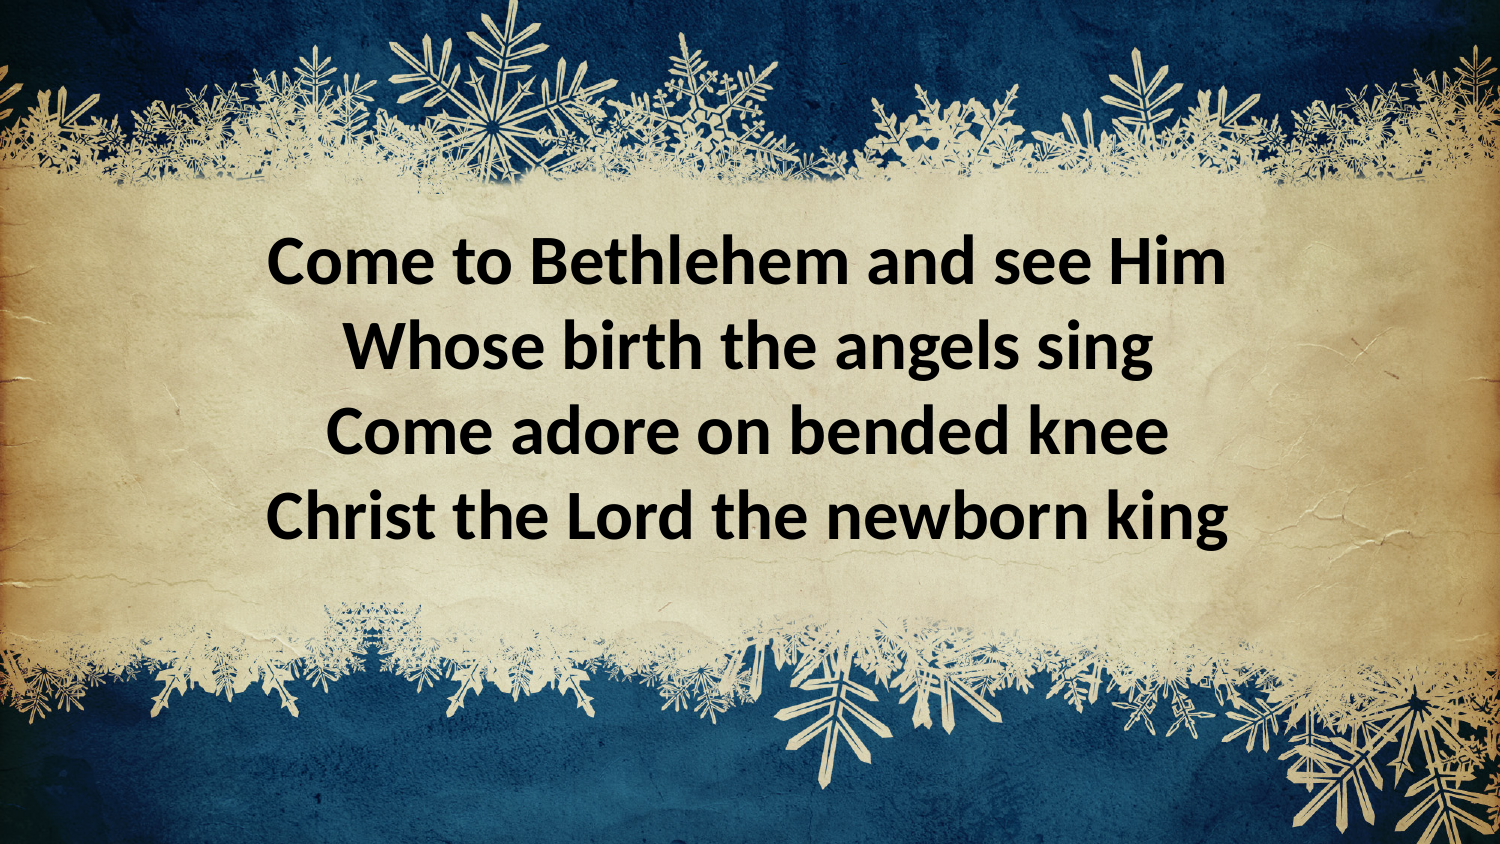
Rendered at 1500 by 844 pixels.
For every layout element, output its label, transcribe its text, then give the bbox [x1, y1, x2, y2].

picture [0, 0, 1500, 844]
text_box Come to Bethlehem and see Him Whose birth the angels sing Come adore on bended knee Christ the Lord the newborn king [52, 206, 1446, 597]
